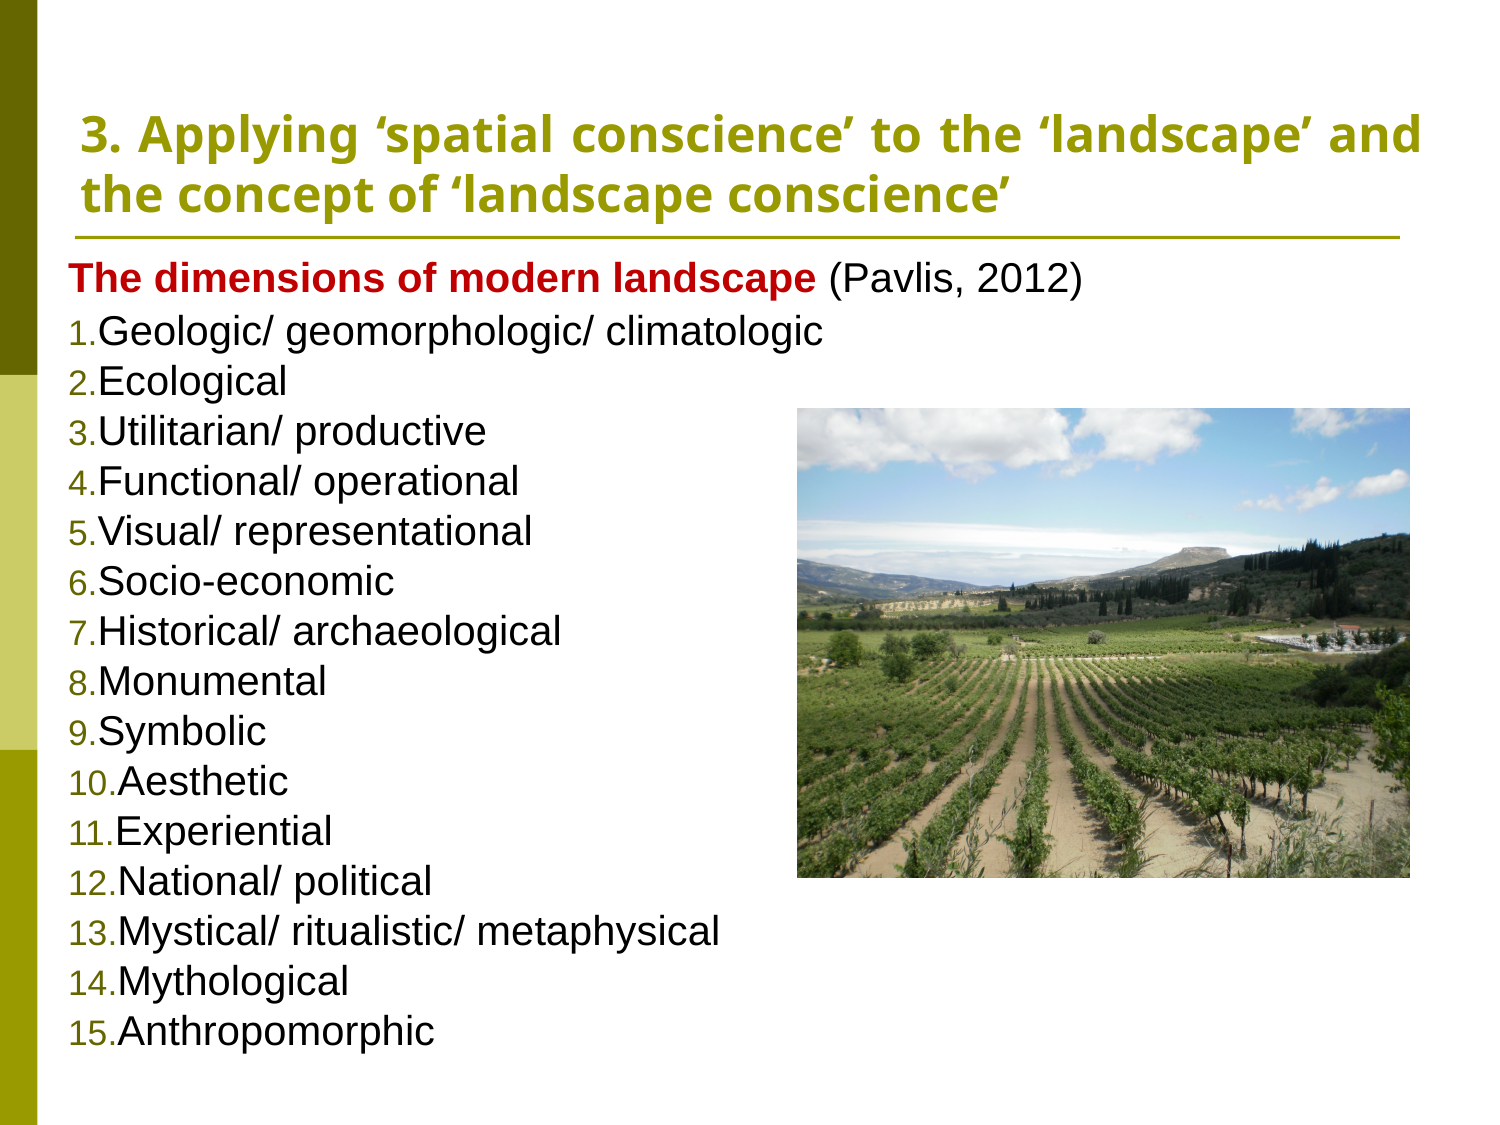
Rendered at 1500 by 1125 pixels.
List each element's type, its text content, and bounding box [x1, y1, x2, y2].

list The dimensions of modern landscape (Pavlis, 2012) Geologic/ geomorphologic/ climatologic Ecological Utilitarian/ productive Functional/ operational Visual/ representational Socio-economic Historical/ archaeological Monumental Symbolic Aesthetic Experiential National/ political Mystical/ ritualistic/ metaphysical Mythological Anthropomorphic [52, 243, 1448, 1071]
title 3. Applying ‘spatial conscience’ to the ‘landscape’ and the concept of ‘landscape conscience’ [64, 42, 1439, 230]
picture [796, 408, 1411, 878]
